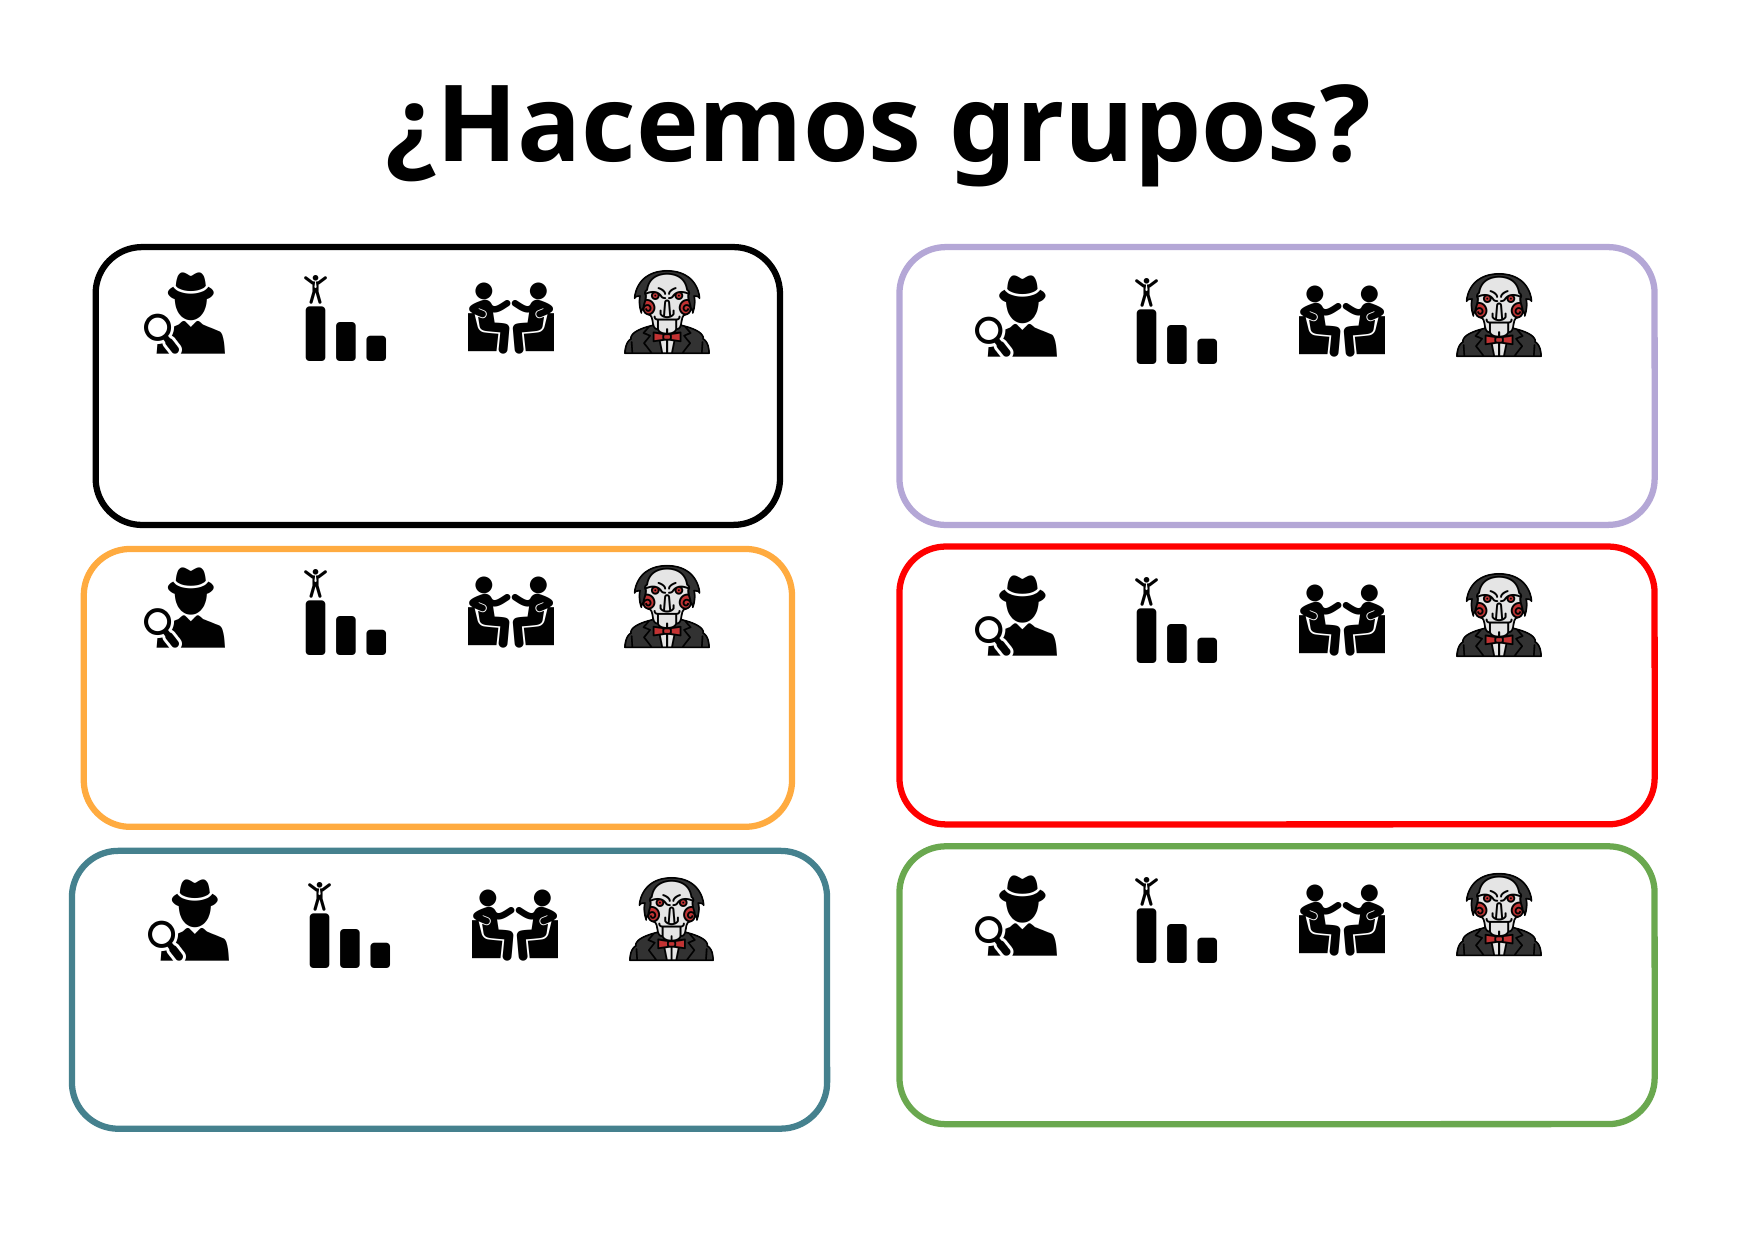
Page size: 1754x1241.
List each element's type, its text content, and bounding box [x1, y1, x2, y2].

picture [143, 272, 225, 354]
text_box [899, 846, 1655, 1125]
picture [1456, 572, 1542, 658]
title ¿Hacemos grupos? [50, 13, 1707, 225]
picture [1456, 272, 1542, 358]
picture [975, 575, 1057, 657]
picture [1133, 278, 1219, 364]
text_box [95, 247, 781, 525]
picture [1299, 577, 1385, 664]
picture [143, 566, 225, 649]
picture [1133, 877, 1219, 963]
text_box [899, 546, 1655, 825]
picture [467, 275, 554, 361]
picture [305, 882, 392, 968]
picture [1456, 871, 1542, 958]
picture [624, 269, 710, 356]
text_box [899, 247, 1655, 525]
picture [471, 882, 558, 968]
text_box [83, 548, 793, 827]
picture [975, 874, 1057, 957]
picture [1299, 877, 1385, 963]
picture [301, 275, 388, 361]
picture [624, 563, 710, 650]
picture [467, 569, 554, 655]
picture [975, 275, 1057, 357]
picture [628, 876, 715, 962]
picture [1133, 577, 1219, 664]
picture [1299, 278, 1385, 364]
picture [301, 569, 388, 655]
picture [147, 879, 229, 961]
text_box [71, 850, 828, 1129]
